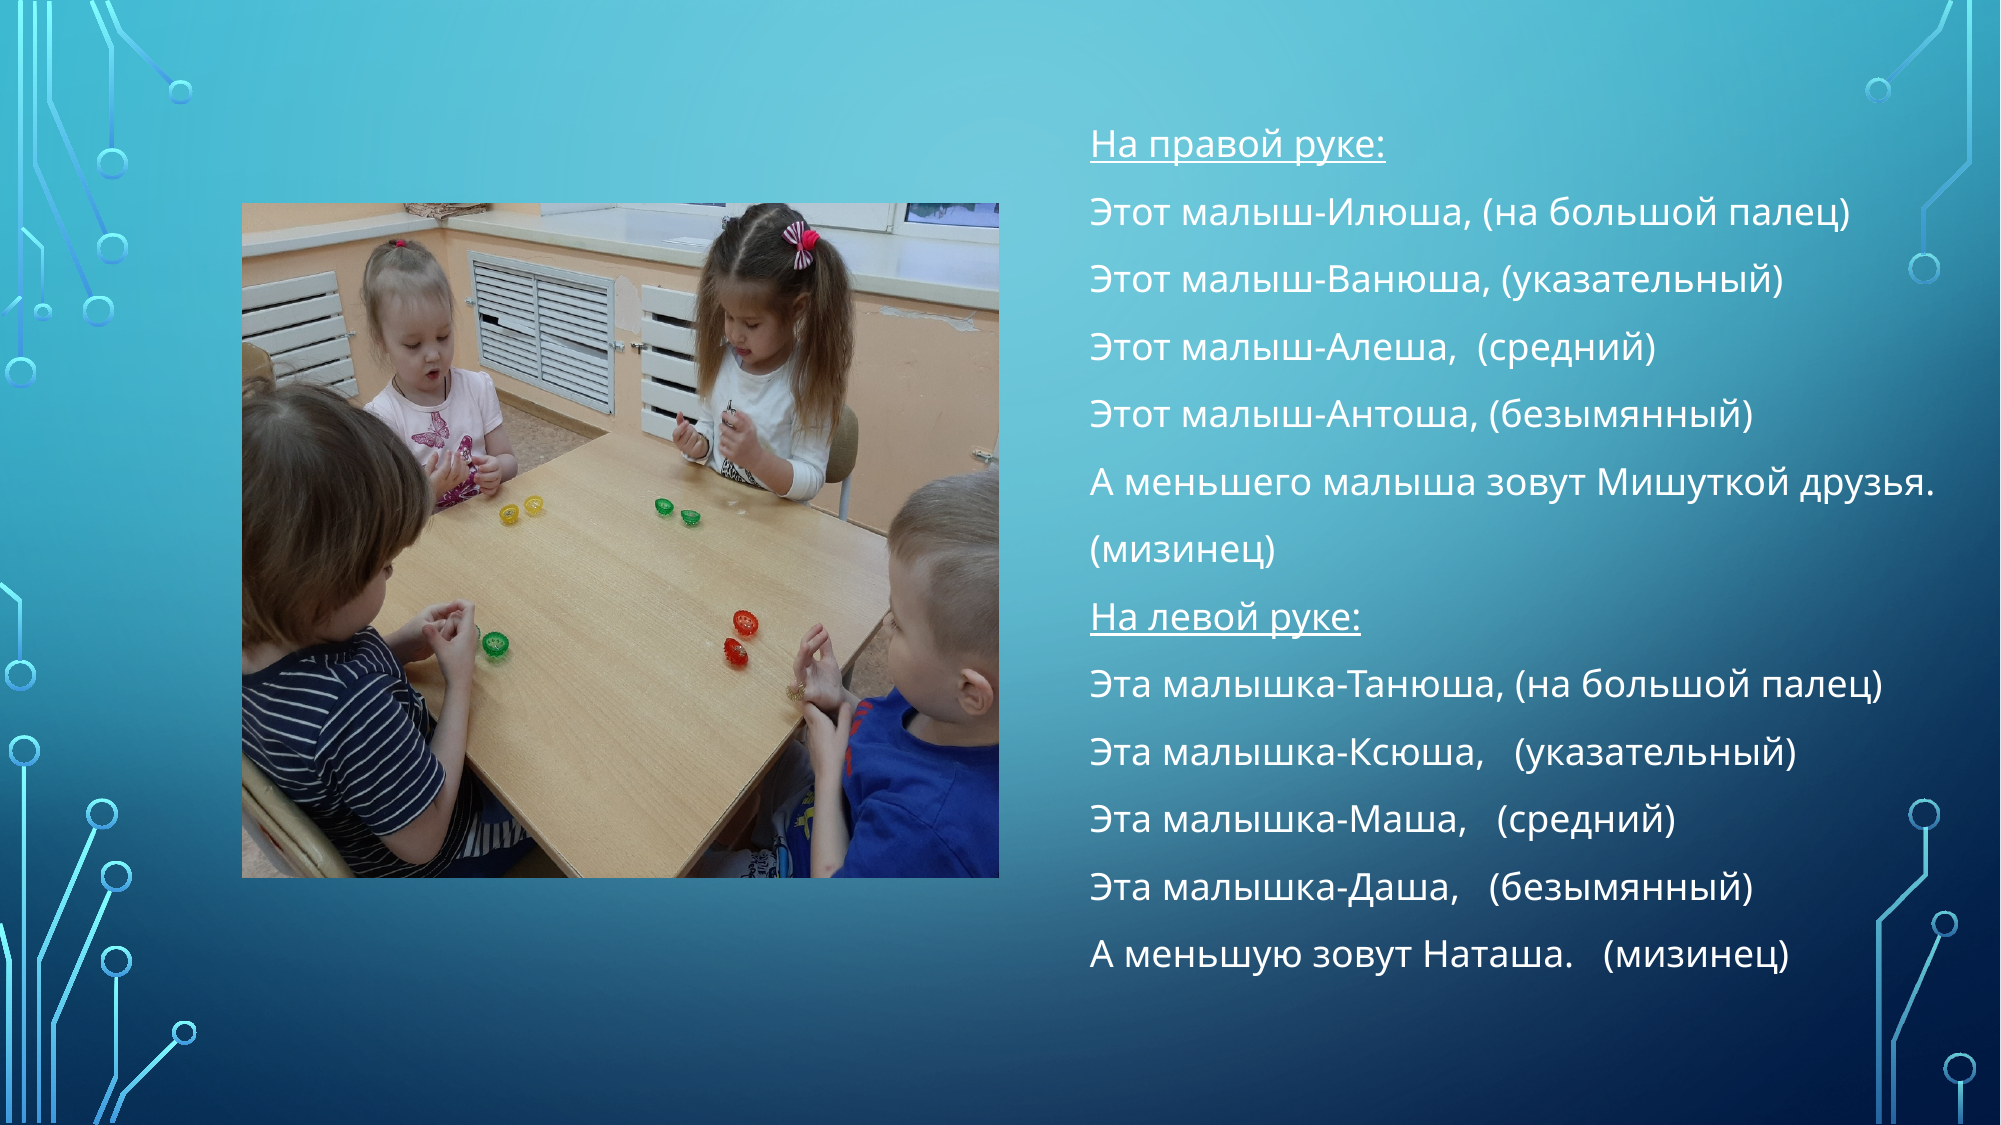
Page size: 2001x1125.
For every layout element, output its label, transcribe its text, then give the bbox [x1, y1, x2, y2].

picture [241, 203, 999, 879]
text_box На правой руке: Этот малыш-Илюша, (на большой палец) Этот малыш-Ванюша, (указательный) Этот малыш-Алеша, (средний) Этот малыш-Антоша, (безымянный) А меньшего малыша зовут Мишуткой друзья. (мизинец) На левой руке: Эта малышка-Танюша, (на большой палец) Эта малышка-Ксюша, (указательный) Эта малышка-Маша, (средний) Эта малышка-Даша, (безымянный) А меньшую зовут Наташа. (мизинец) [1074, 90, 1966, 983]
